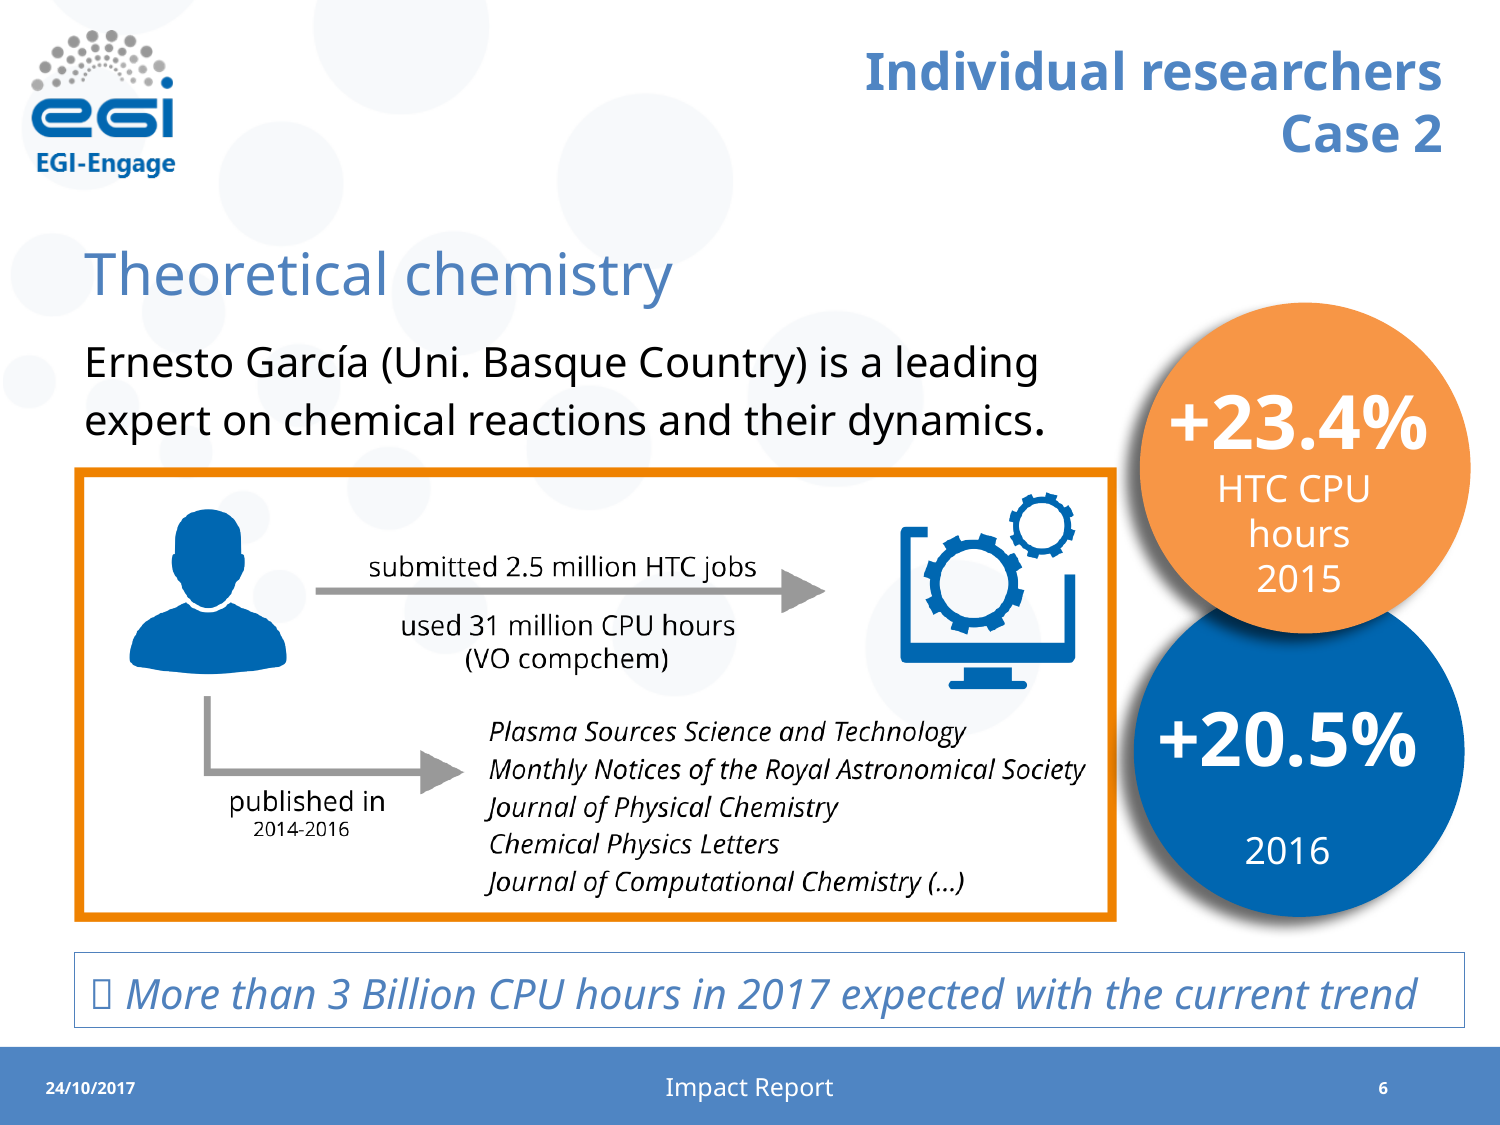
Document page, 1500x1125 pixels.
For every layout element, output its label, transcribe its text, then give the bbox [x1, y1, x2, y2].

title Individual researchers Case 2 [253, 30, 1459, 171]
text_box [1092, 585, 1483, 918]
text_box  More than 3 Billion CPU hours in 2017 expected with the current trend [74, 952, 1465, 1028]
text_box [1104, 302, 1495, 634]
footer Impact Report [194, 1058, 1306, 1119]
picture [3, 0, 1117, 922]
text_box Theoretical chemistry Ernesto García (Uni. Basque Country) is a leading expert on chemical reactions and their dynamics. [70, 219, 1117, 454]
